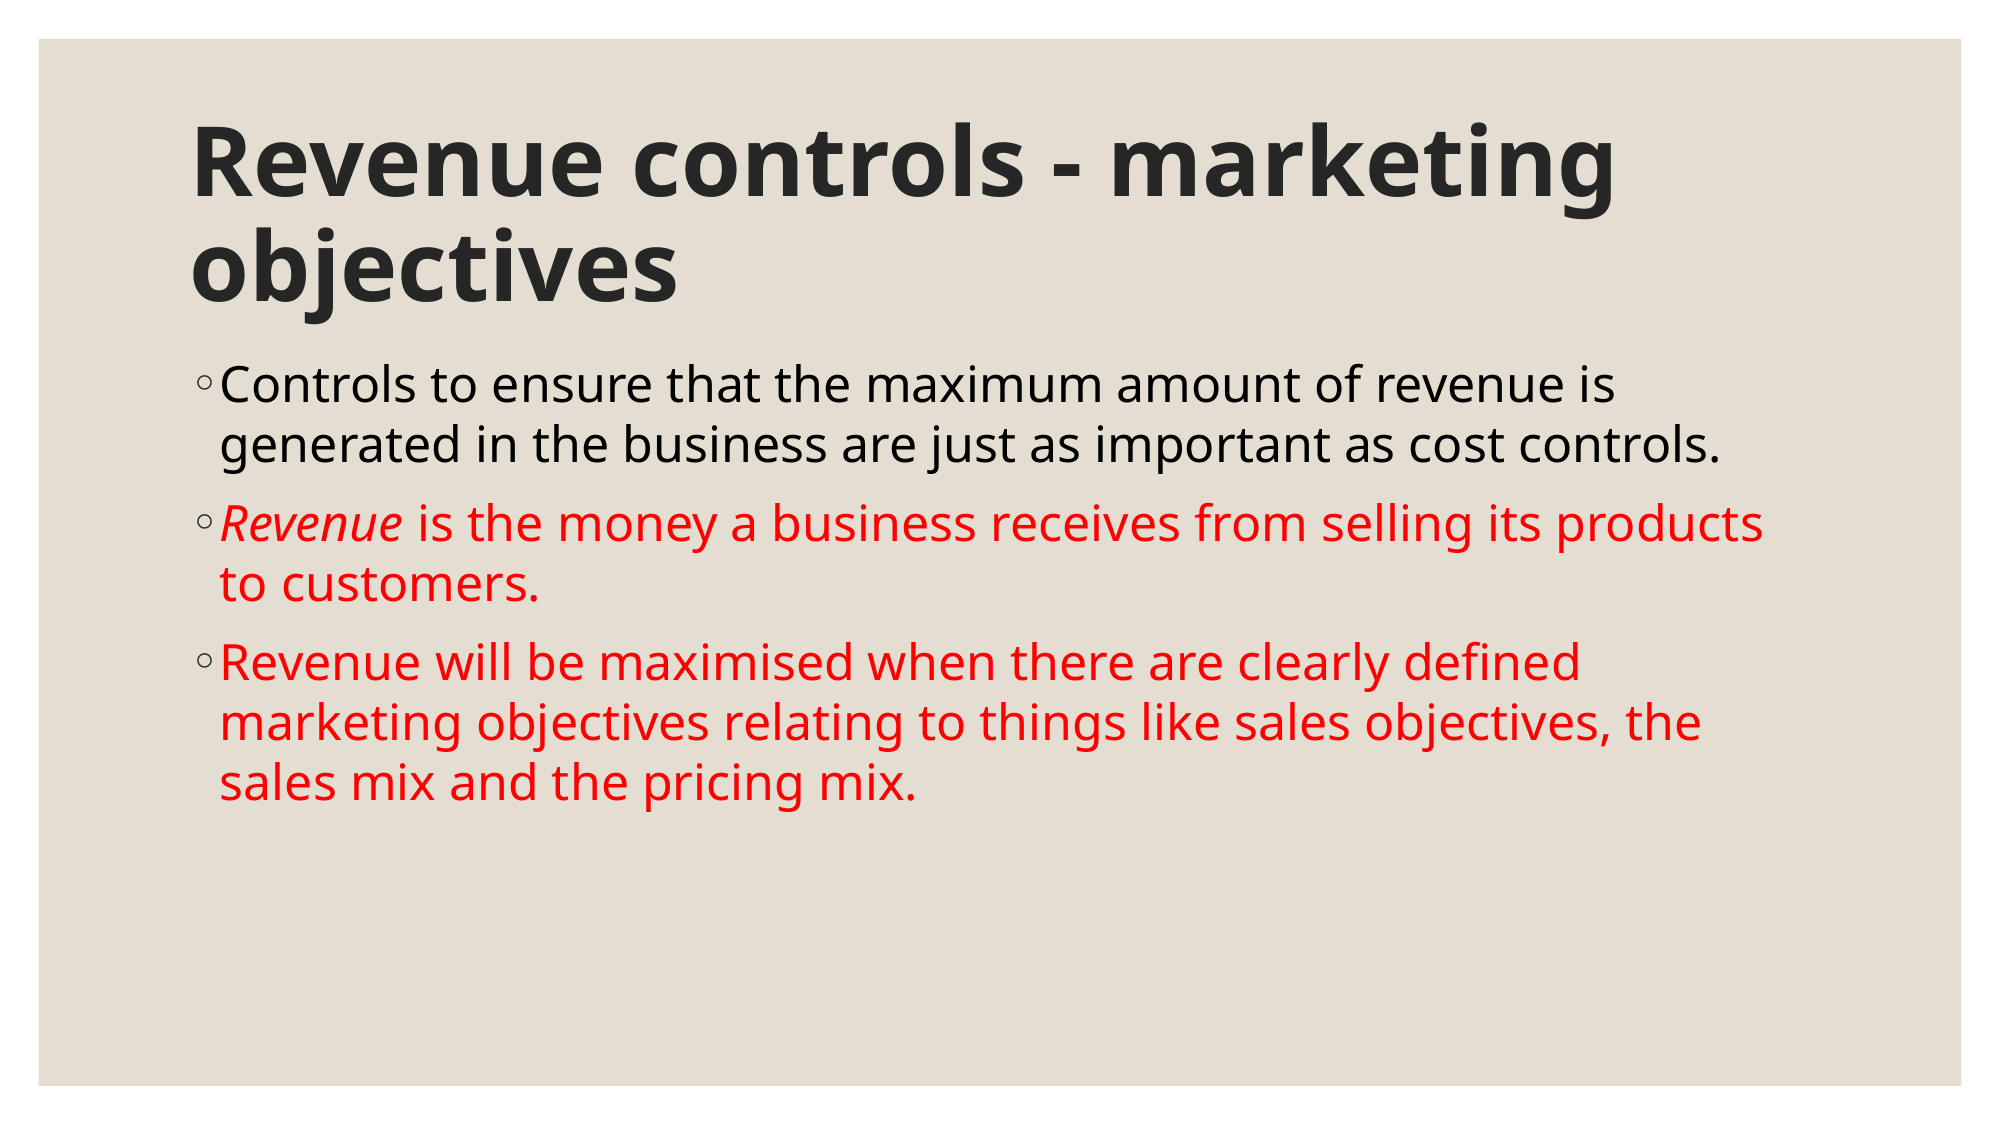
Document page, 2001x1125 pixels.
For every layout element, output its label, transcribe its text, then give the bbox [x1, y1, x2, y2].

list Controls to ensure that the maximum amount of revenue is generated in the business are just as important as cost controls. Revenue is the money a business receives from selling its products to customers. Revenue will be maximised when there are clearly defined marketing objectives relating to things like sales objectives, the sales mix and the pricing mix. [174, 345, 1825, 990]
title Revenue controls - marketing objectives [174, 105, 1825, 331]
